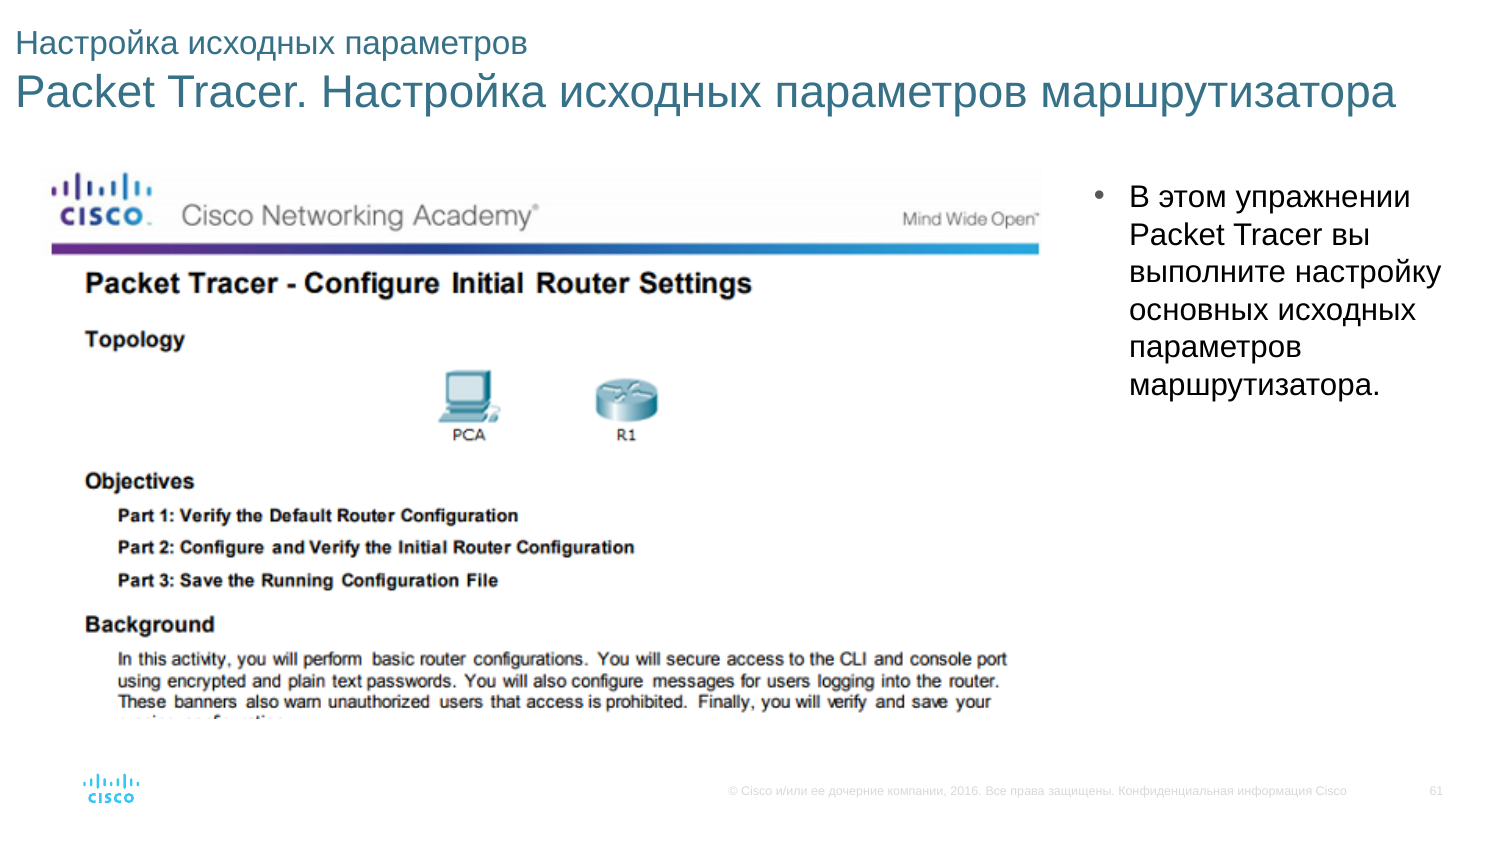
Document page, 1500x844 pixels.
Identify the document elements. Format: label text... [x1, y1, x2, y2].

list В этом упражнении Packet Tracer вы выполните настройку основных исходных параметров маршрутизатора. [1055, 168, 1500, 775]
picture [41, 168, 1042, 720]
title Настройка исходных параметров Packet Tracer. Настройка исходных параметров маршрутизатора [0, 6, 1500, 131]
